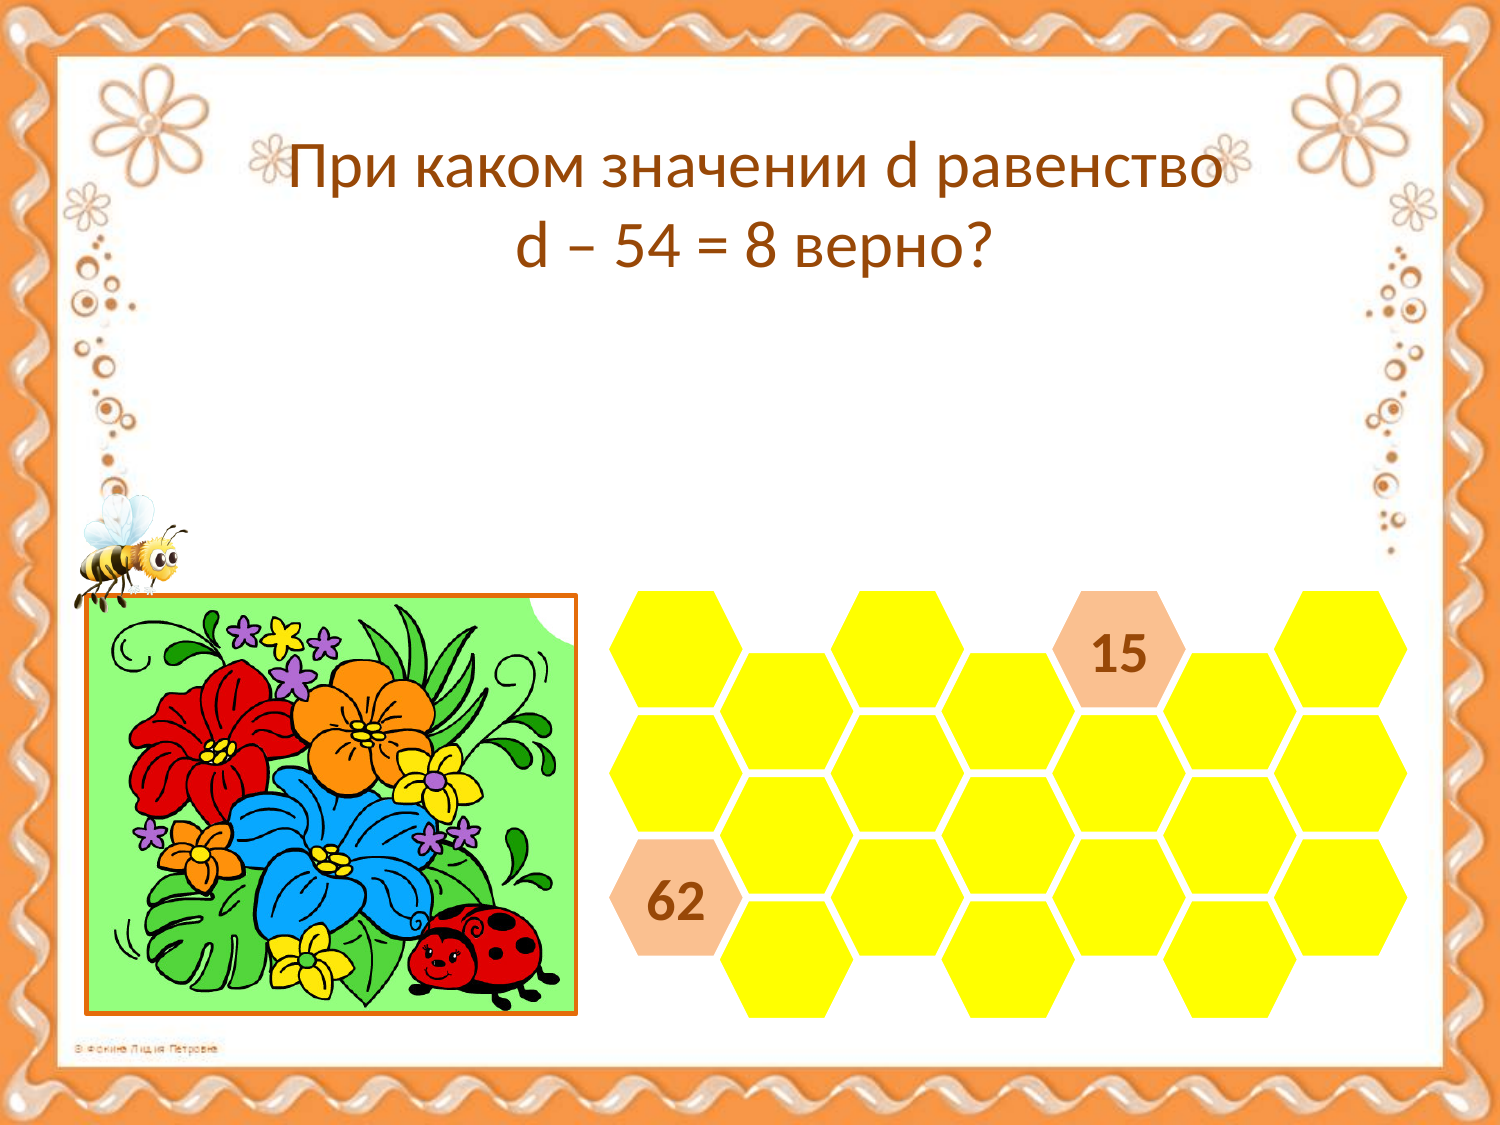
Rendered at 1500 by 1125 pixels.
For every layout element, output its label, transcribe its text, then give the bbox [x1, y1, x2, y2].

text_box [715, 774, 856, 897]
text_box [826, 835, 967, 960]
text_box [937, 897, 1080, 1022]
text_box [1269, 711, 1412, 835]
picture [0, 0, 1500, 1125]
text_box [826, 712, 967, 835]
text_box При каком значении d равенство d – 54 = 8 верно? [265, 113, 1247, 289]
text_box [715, 897, 858, 1022]
text_box [604, 586, 747, 712]
text_box [1158, 897, 1301, 1022]
text_box 15 [1048, 586, 1191, 712]
text_box [715, 648, 858, 774]
text_box [1047, 712, 1191, 836]
text_box [937, 648, 1080, 774]
text_box [1269, 835, 1412, 960]
text_box [1158, 648, 1301, 774]
text_box [1158, 774, 1300, 897]
text_box 62 [604, 836, 746, 960]
text_box [1269, 586, 1412, 712]
text_box [937, 773, 1078, 897]
text_box [1047, 836, 1189, 960]
text_box [604, 711, 747, 836]
text_box [826, 586, 969, 712]
